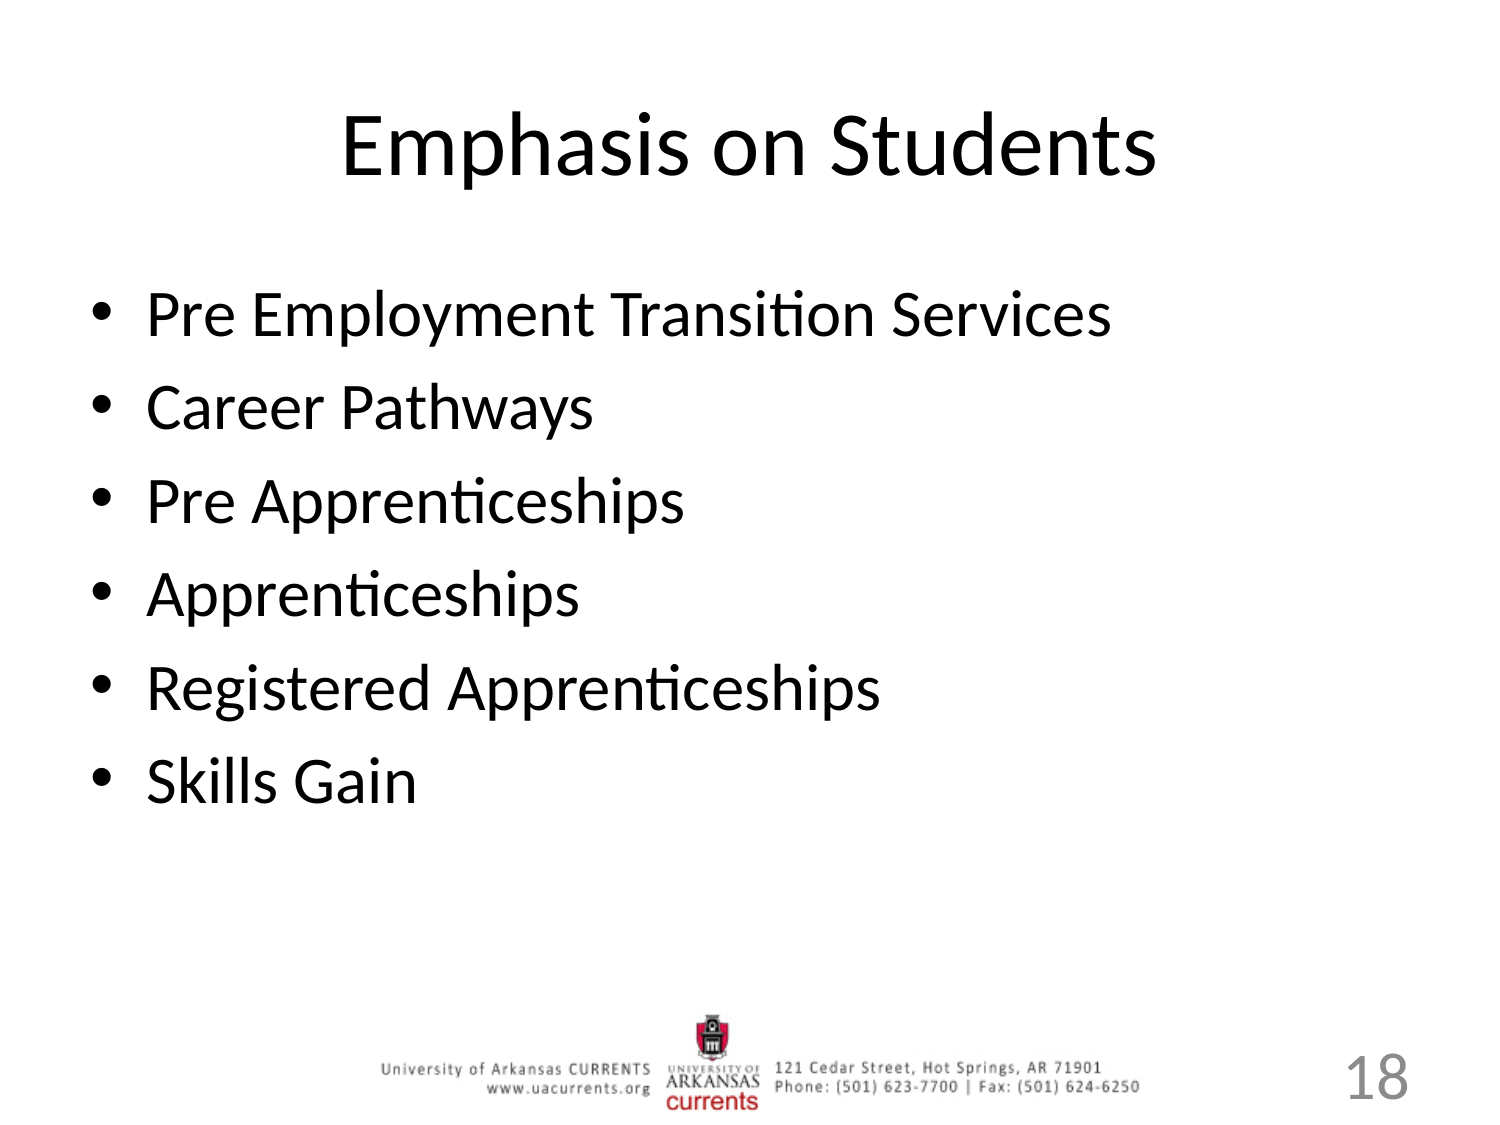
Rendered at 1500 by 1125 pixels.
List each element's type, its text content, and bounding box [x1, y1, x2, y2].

list Pre Employment Transition Services Career Pathways Pre Apprenticeships Apprenticeships Registered Apprenticeships Skills Gain [75, 262, 1425, 1005]
picture [375, 1012, 1147, 1113]
slide_number 18 [1212, 1042, 1425, 1103]
title Emphasis on Students [75, 45, 1425, 233]
